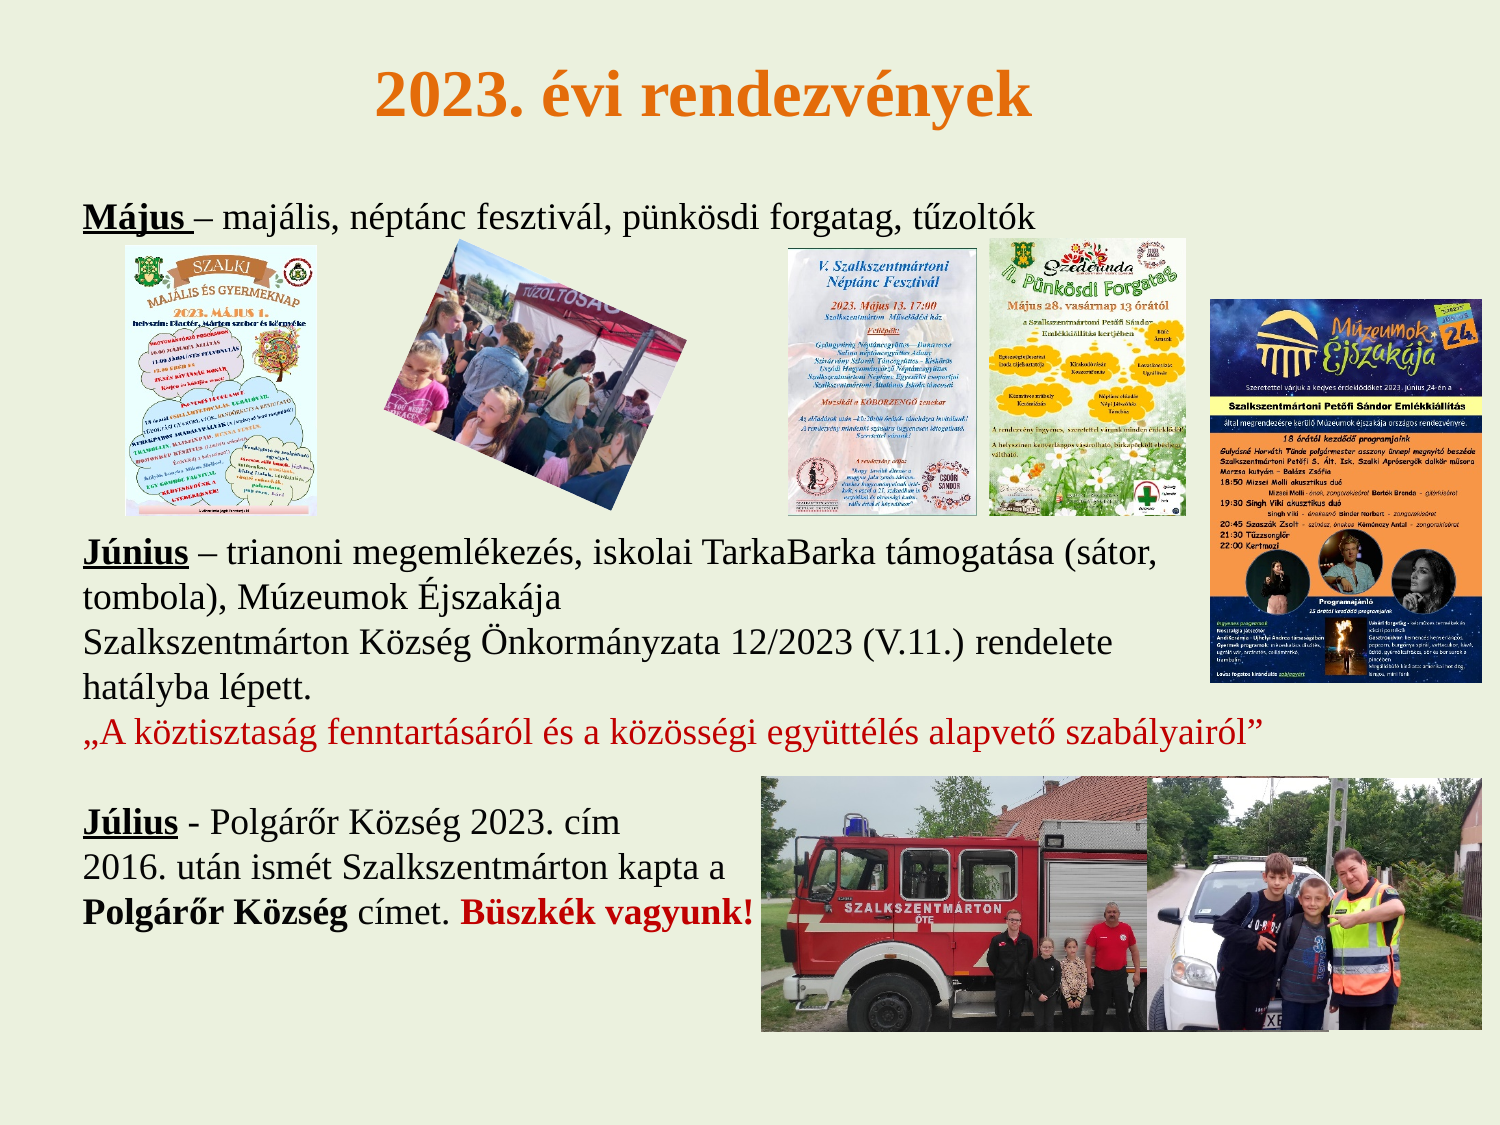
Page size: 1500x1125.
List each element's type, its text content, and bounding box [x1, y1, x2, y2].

picture [384, 239, 686, 510]
text_box Május – majális, néptánc fesztivál, pünkösdi forgatag, tűzoltók Június – trianoni megemlékezés, iskolai TarkaBarka támogatása (sátor, tombola), Múzeumok Éjszakája Szalkszentmárton Község Önkormányzata 12/2023 (V.11.) rendelete hatályba lépett. „A köztisztaság fenntartásáról és a közösségi együttélés alapvető szabályairól” Július - Polgárőr Község 2023. cím 2016. után ismét Szalkszentmárton kapta a Polgárőr Község címet. Büszkék vagyunk! [67, 184, 1306, 1030]
picture [989, 238, 1186, 516]
picture [787, 248, 978, 516]
picture [761, 776, 1483, 1033]
picture [1210, 299, 1483, 684]
picture [124, 244, 317, 516]
text_box 2023. évi rendezvények [360, 42, 1211, 138]
